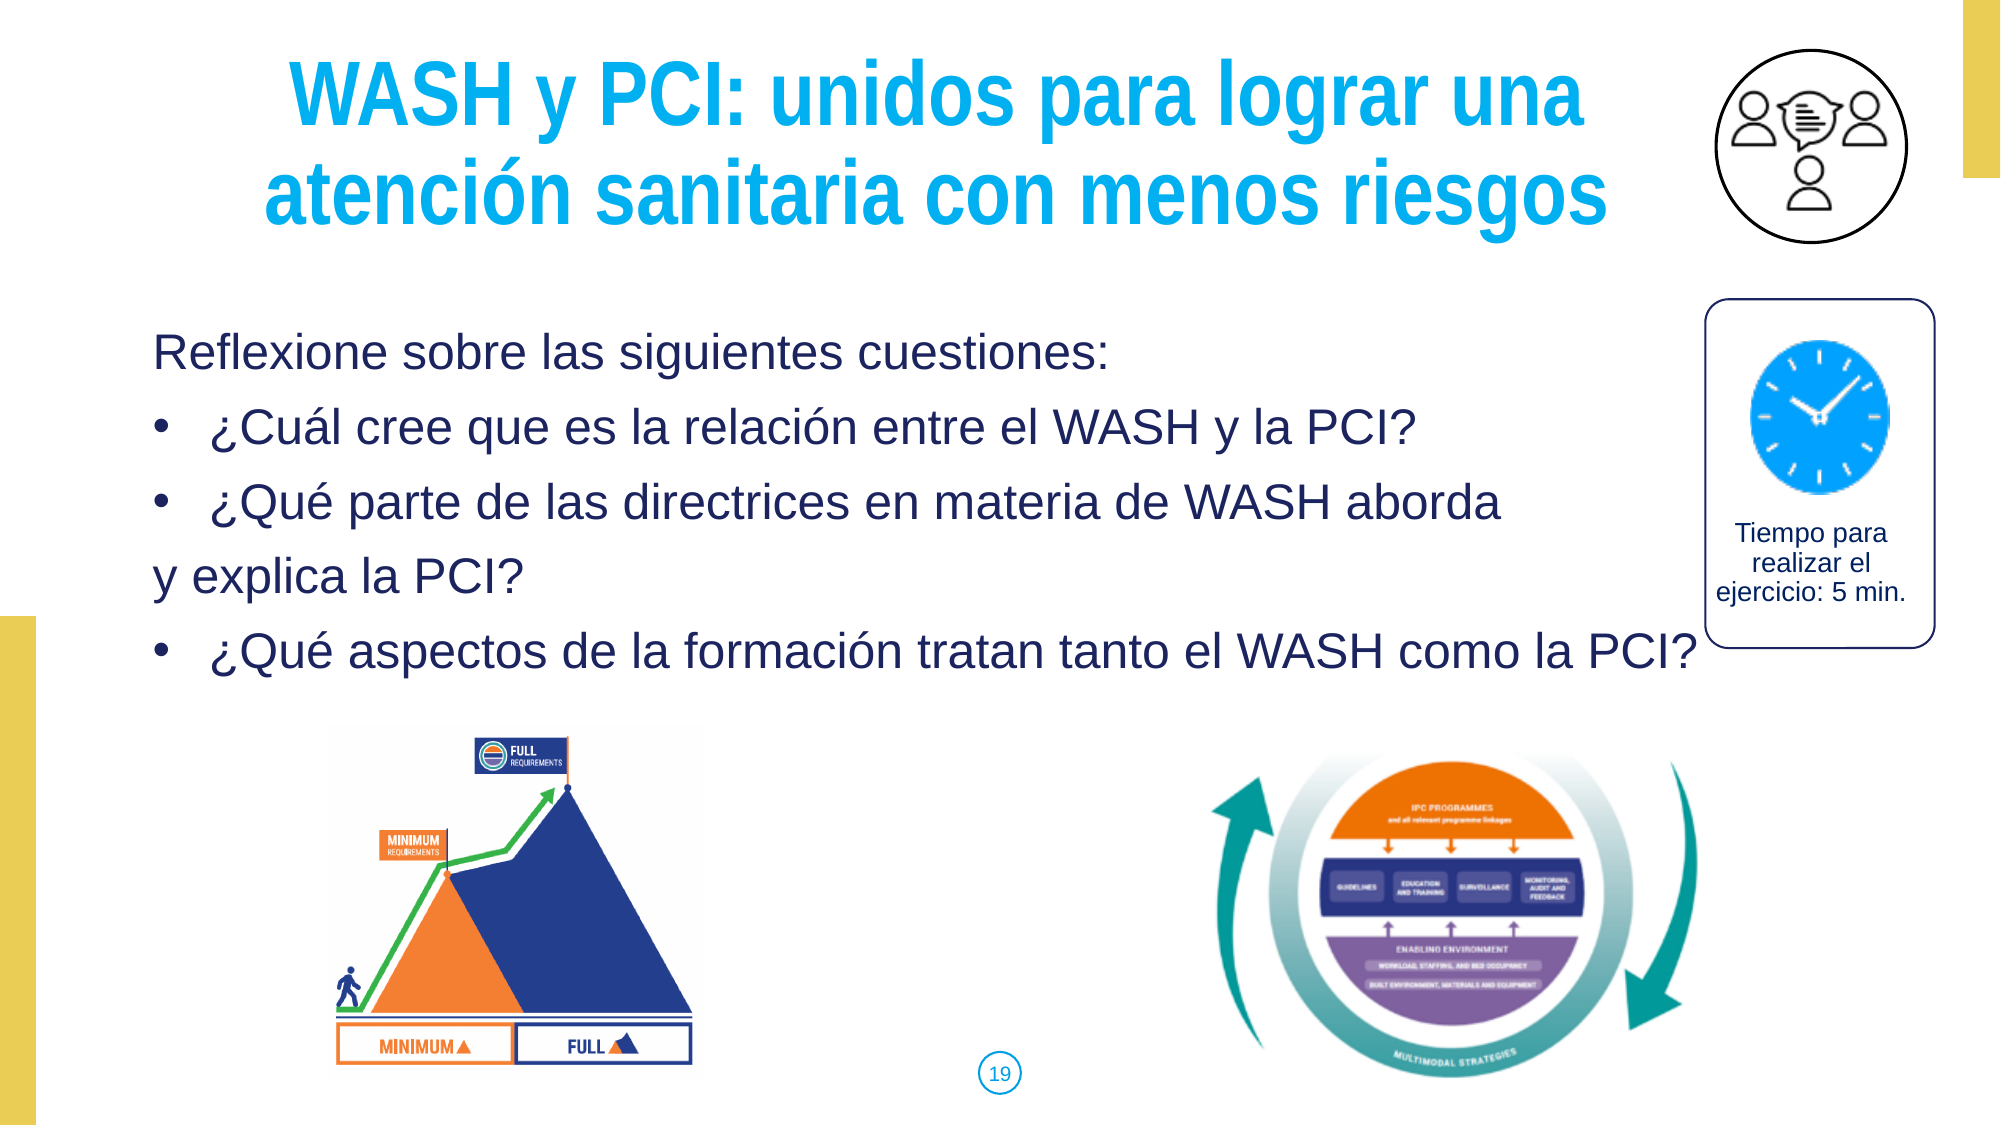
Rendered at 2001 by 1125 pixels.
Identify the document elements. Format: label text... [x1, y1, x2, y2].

text_box [1705, 299, 1935, 642]
picture [1201, 727, 1726, 1082]
slide_number 19 [0, 1042, 2000, 1103]
title WASH y PCI: unidos para lograr una atención sanitaria con menos riesgos [228, 38, 1647, 156]
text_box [1698, 340, 1924, 648]
list Reflexione sobre las siguientes cuestiones: ¿Cuál cree que es la relación entre el WASH y la PCI? ¿Qué parte de las directrices en materia de WASH aborda y explica la PCI? ¿Qué aspectos de la formación tratan tanto el WASH como la PCI? [137, 318, 1863, 978]
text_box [1715, 50, 1907, 243]
picture [327, 723, 703, 1078]
